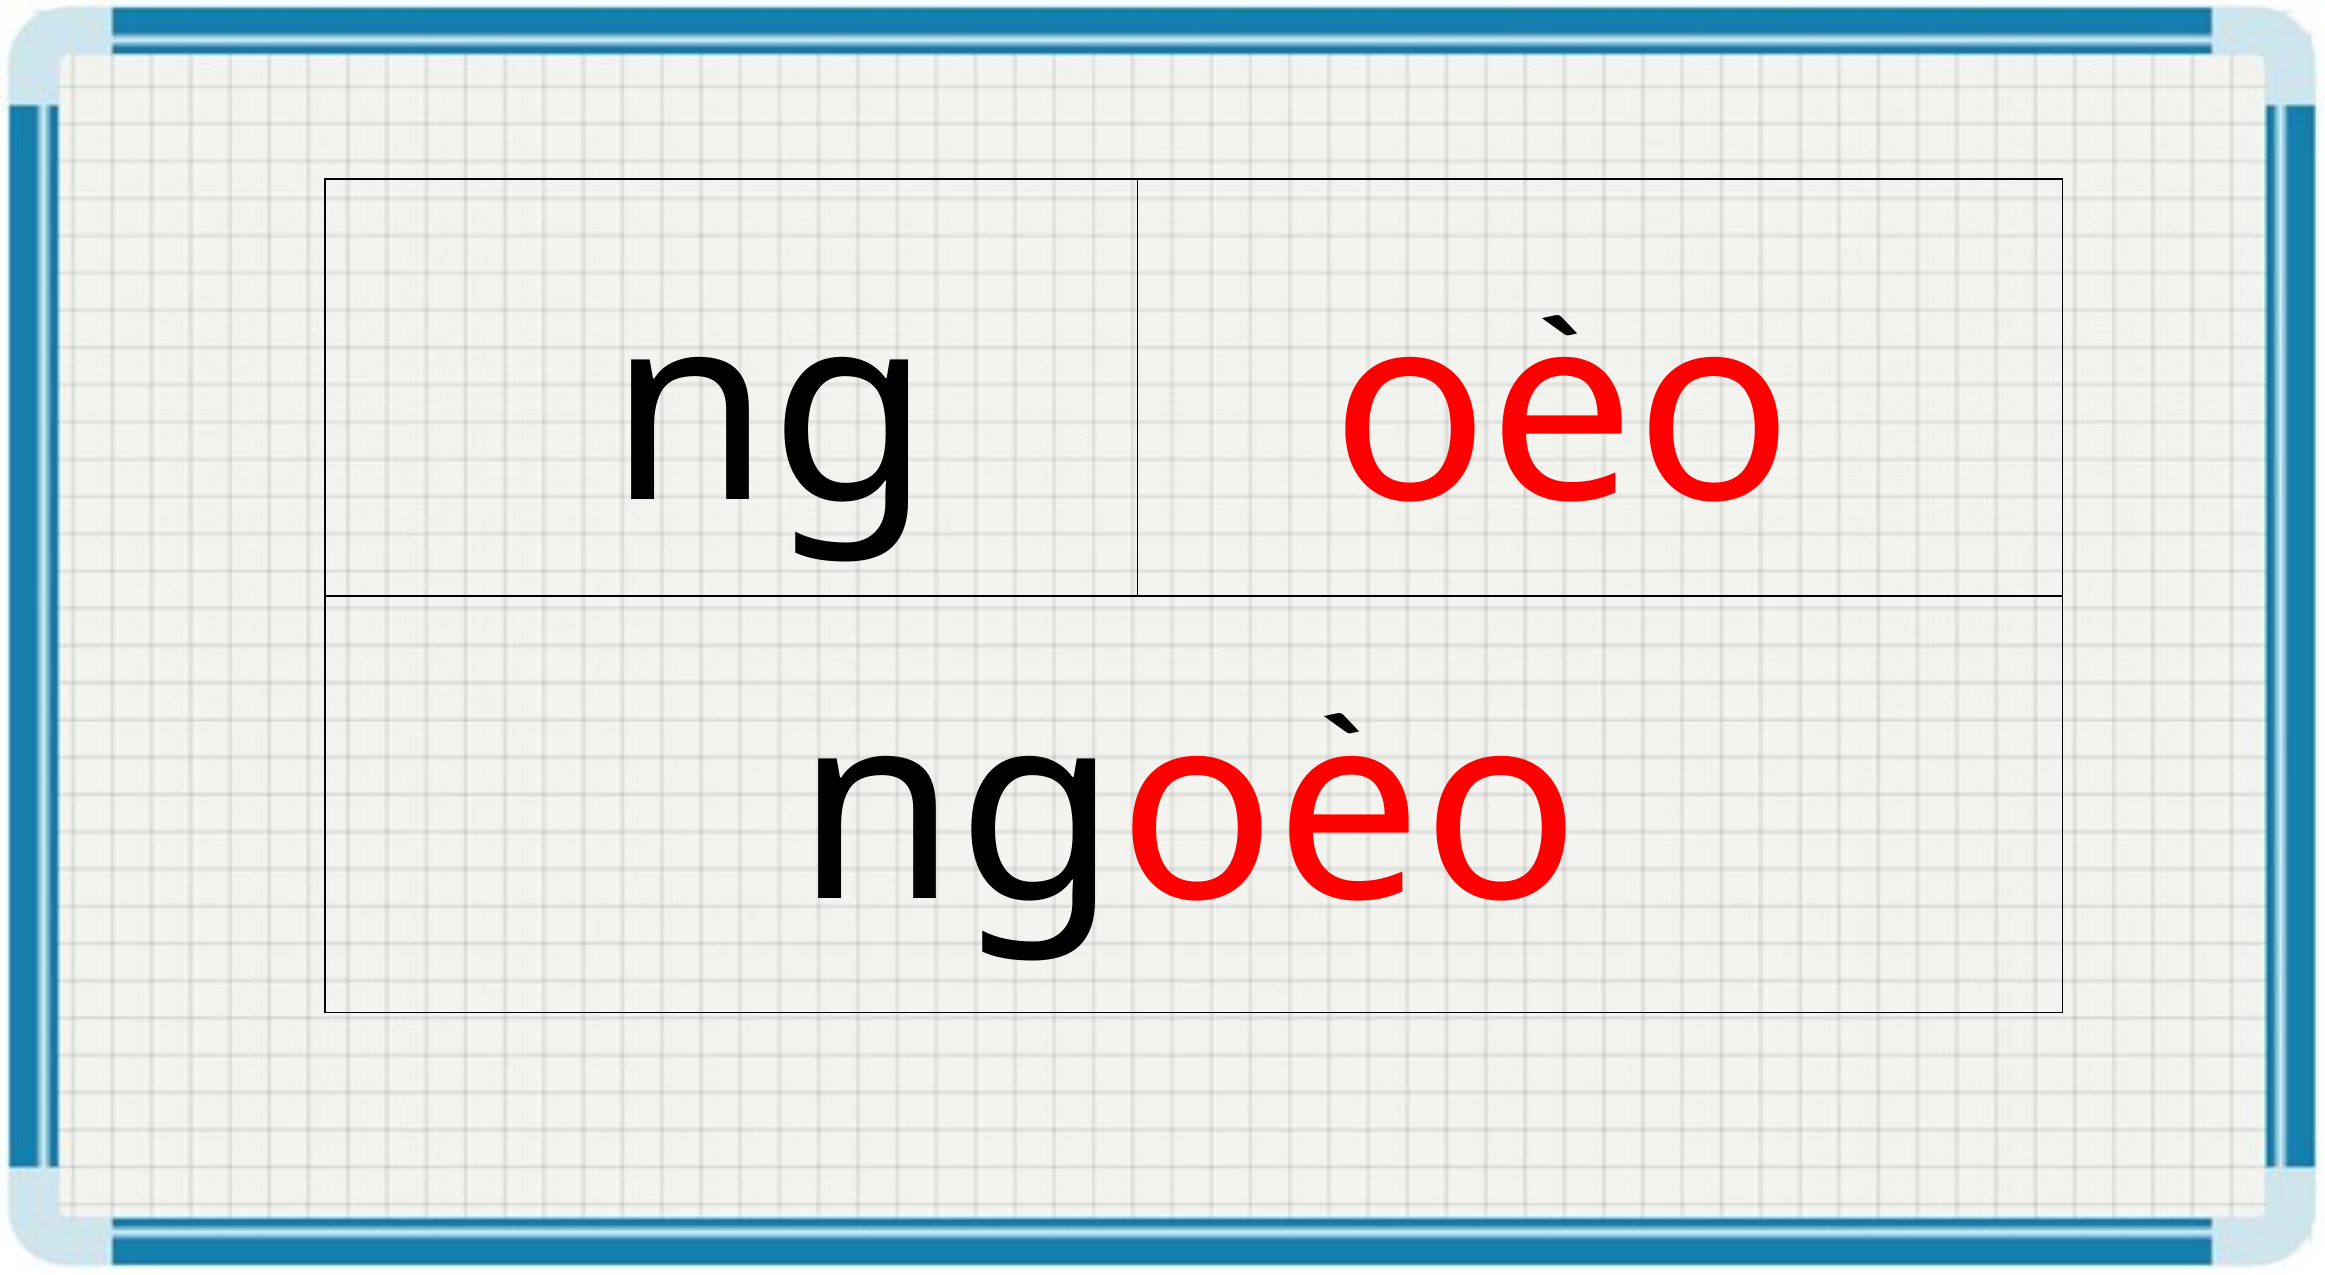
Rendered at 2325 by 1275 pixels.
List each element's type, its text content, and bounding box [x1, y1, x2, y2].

text_box ngoeo [725, 627, 1652, 961]
text_box ˋ [1294, 633, 1472, 872]
table_header [326, 180, 1137, 595]
text_box ng [437, 229, 1104, 562]
table_cell [326, 597, 2062, 1012]
table_header [1138, 180, 2062, 595]
text_box ˋ [1512, 234, 1690, 473]
picture [0, 0, 2325, 1275]
text_box oeo [1212, 229, 1912, 562]
